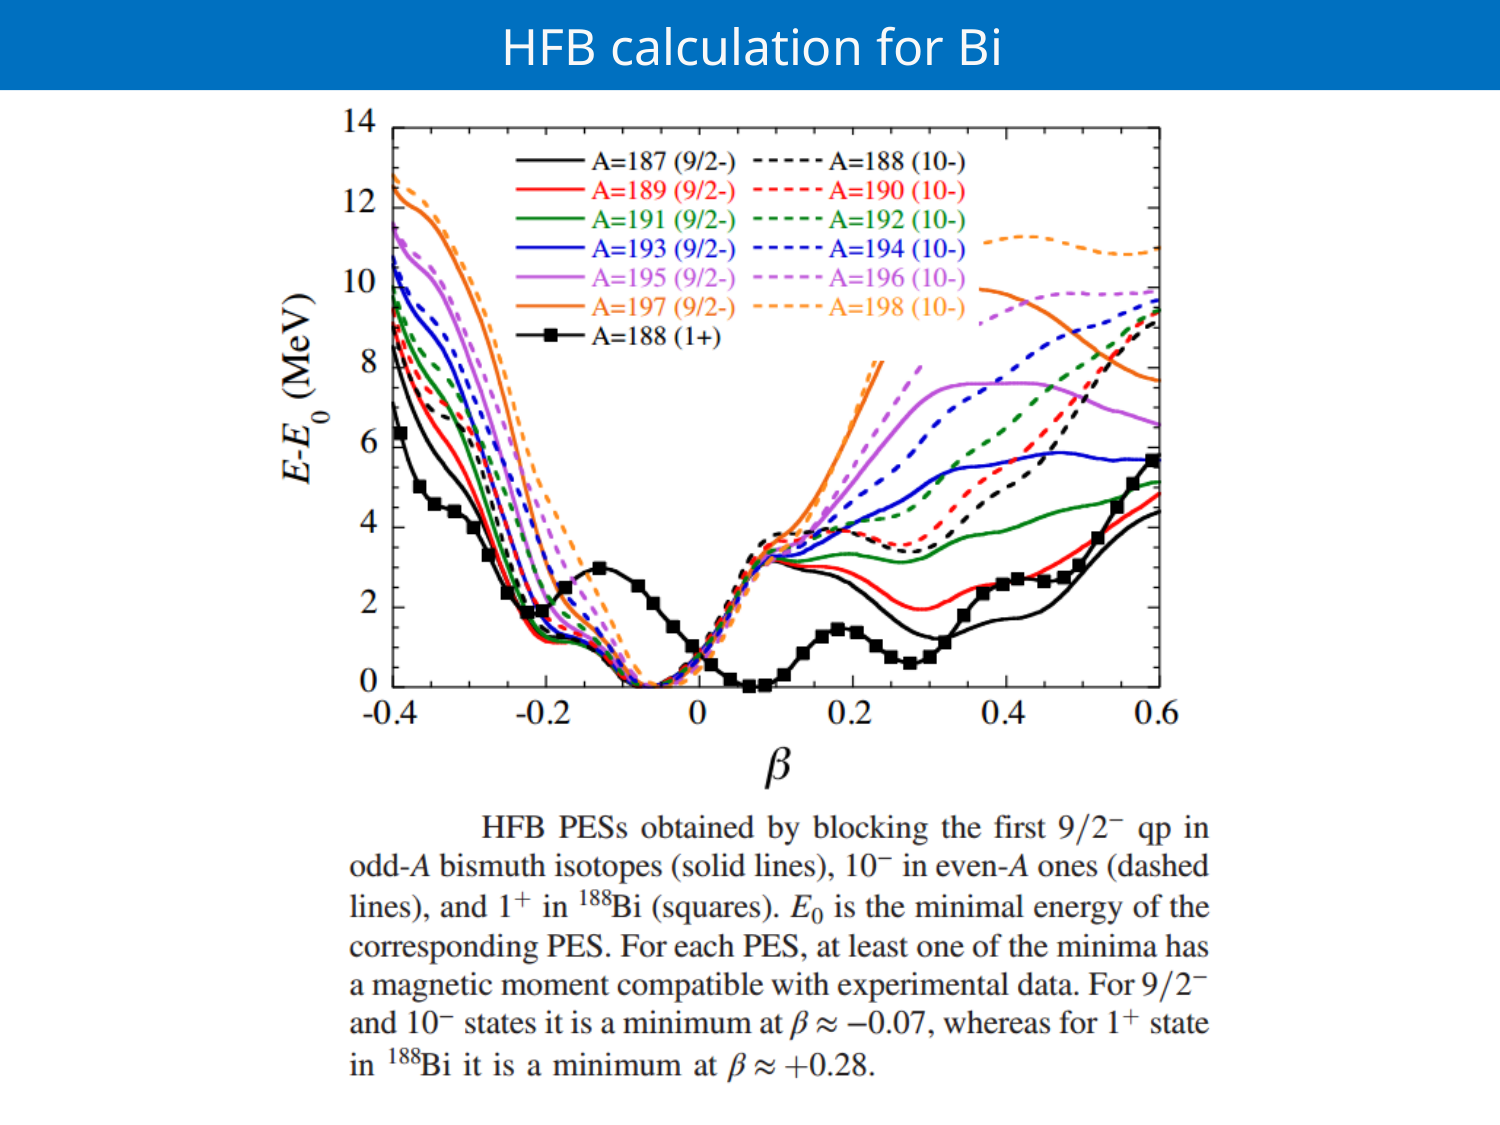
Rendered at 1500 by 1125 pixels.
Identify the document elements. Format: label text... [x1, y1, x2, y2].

text_box HFB calculation for Bi [0, 0, 1500, 91]
picture [265, 93, 1228, 1099]
